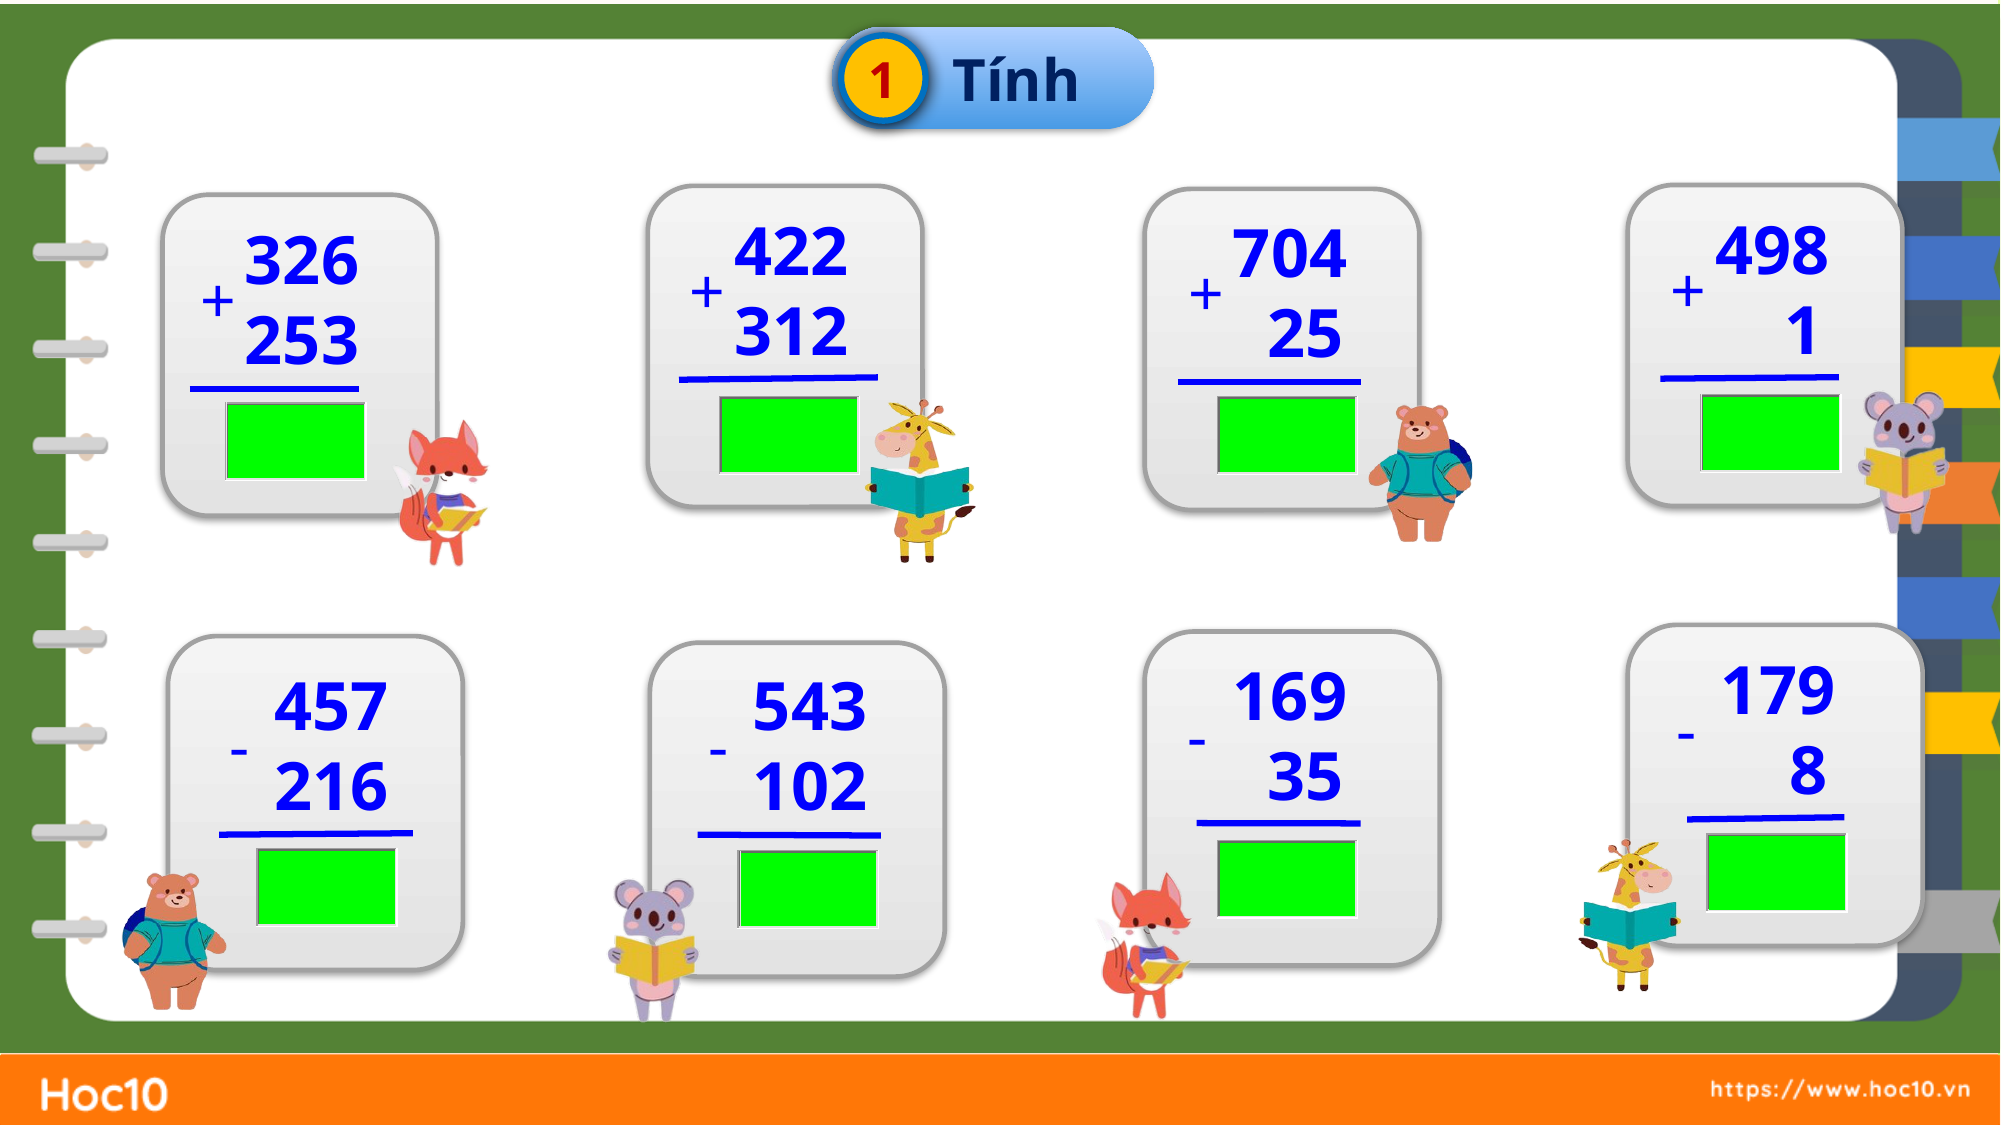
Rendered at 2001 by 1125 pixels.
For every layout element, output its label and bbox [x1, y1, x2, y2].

picture [0, 0, 2001, 1125]
text_box [1686, 816, 1845, 820]
text_box [832, 26, 1155, 130]
